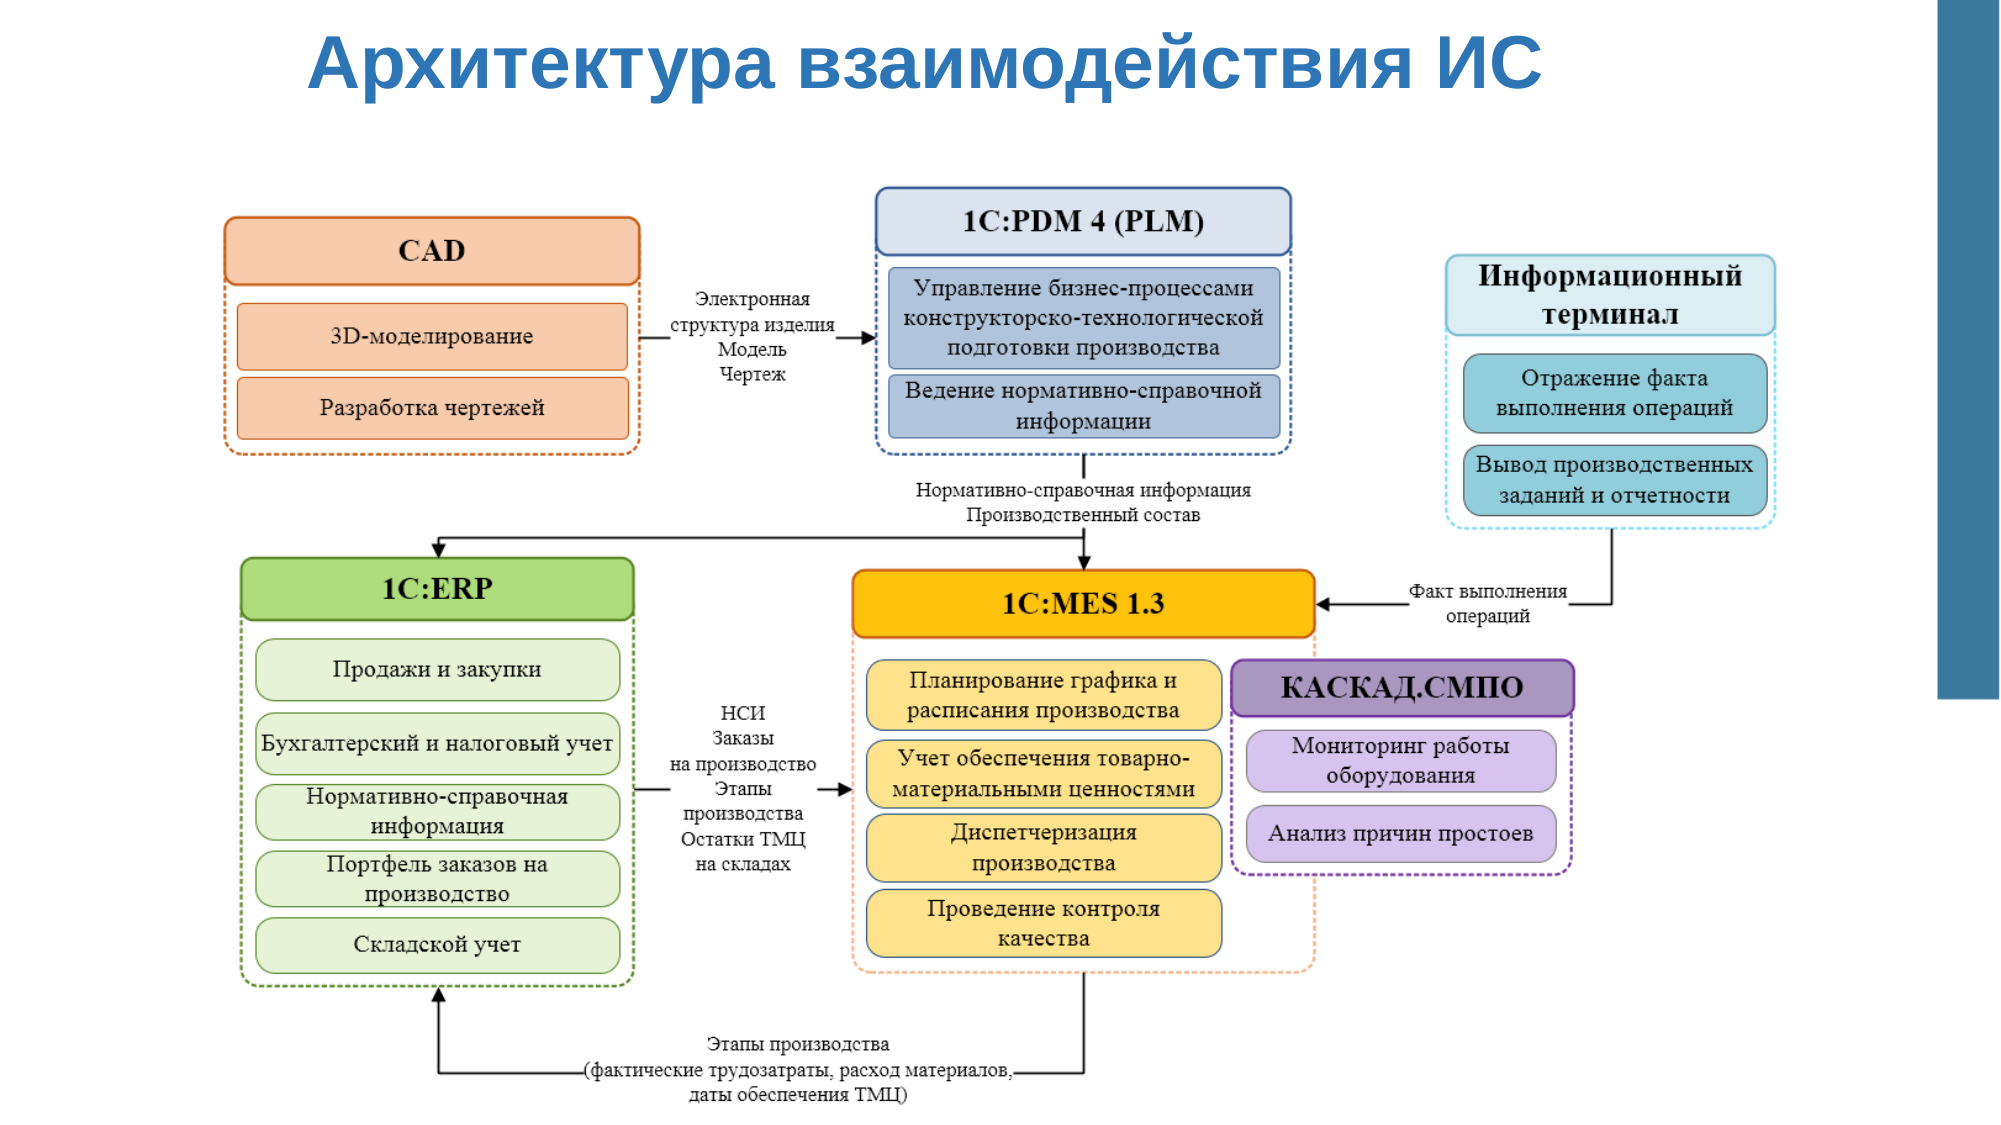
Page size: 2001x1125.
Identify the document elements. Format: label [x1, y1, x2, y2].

picture [26, 53, 1784, 1111]
list [0, 0, 2000, 1125]
